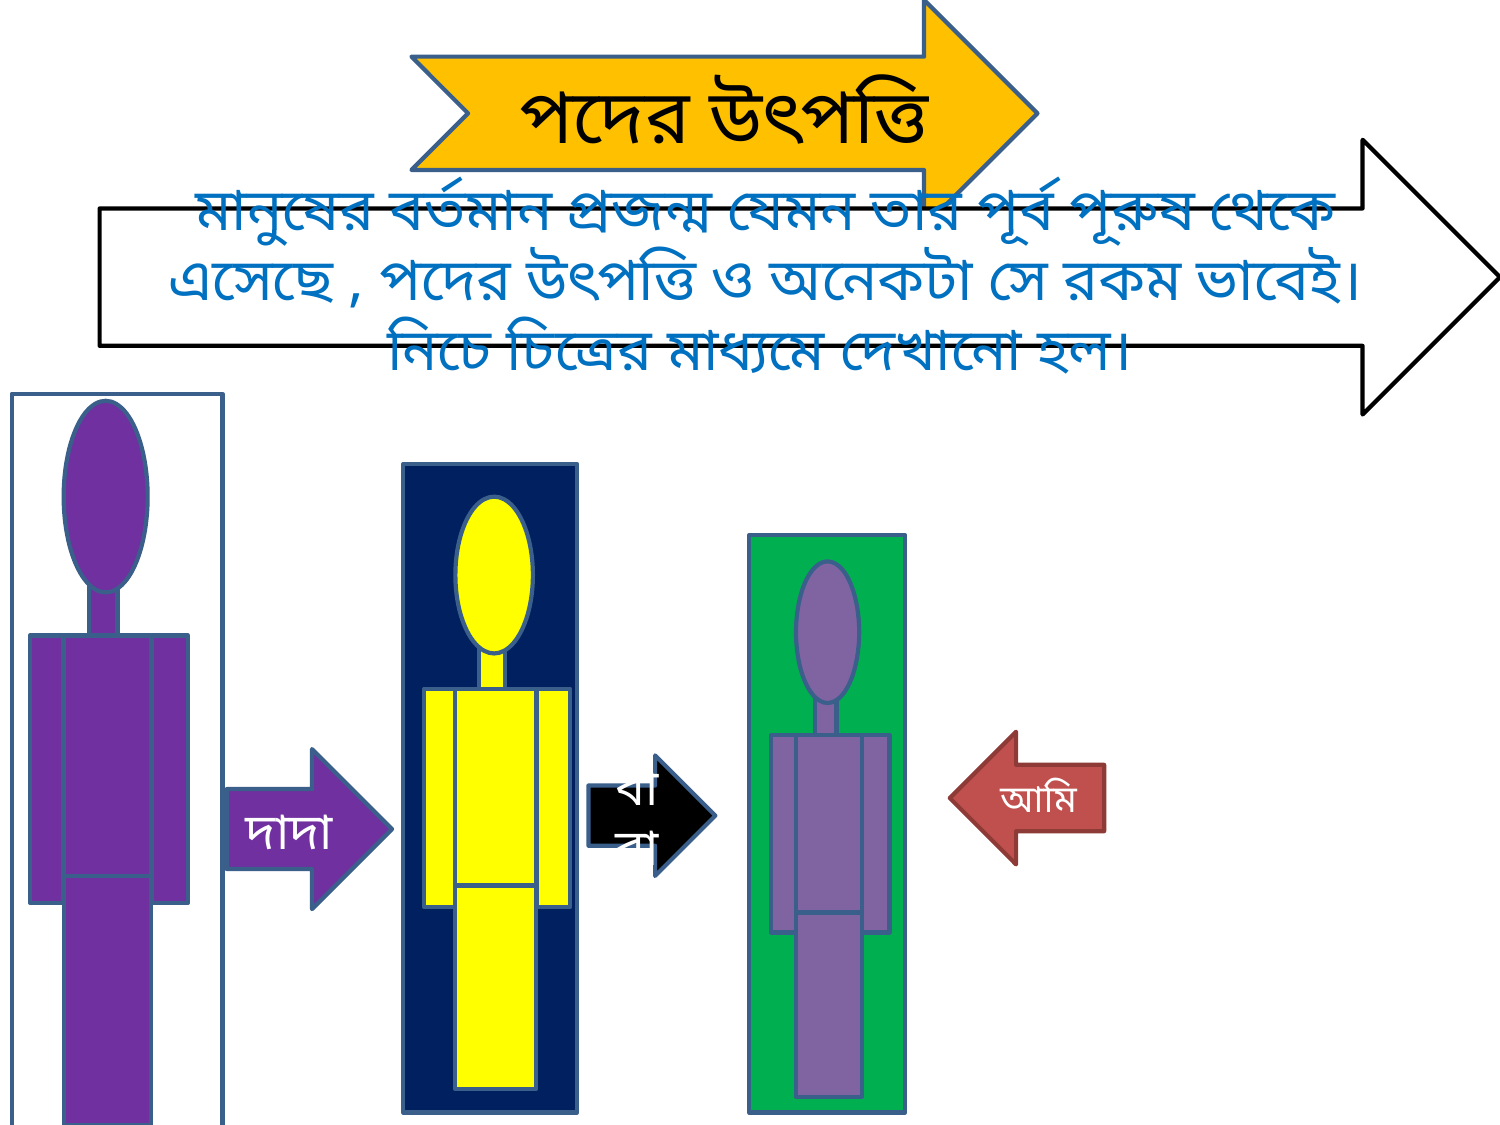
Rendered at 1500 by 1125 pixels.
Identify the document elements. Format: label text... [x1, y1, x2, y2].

text_box [747, 533, 907, 1115]
text_box বাবা [586, 753, 718, 878]
text_box দাদা [225, 747, 395, 912]
text_box মানুষের বর্তমান প্রজন্ম যেমন তার পূর্ব পূরুষ থেকে এসেছে , পদের উৎপত্তি ও অনেকটা সে রকম ভাবেই। নিচে চিত্রের মাধ্যমে দেখানো হল। [97, 137, 1500, 417]
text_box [29, 400, 189, 1125]
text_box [770, 561, 890, 1097]
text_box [423, 496, 571, 1090]
text_box পদের উৎপত্তি [409, 0, 1040, 206]
text_box [10, 392, 225, 1125]
text_box [401, 462, 579, 1115]
text_box আমি [947, 729, 1107, 867]
